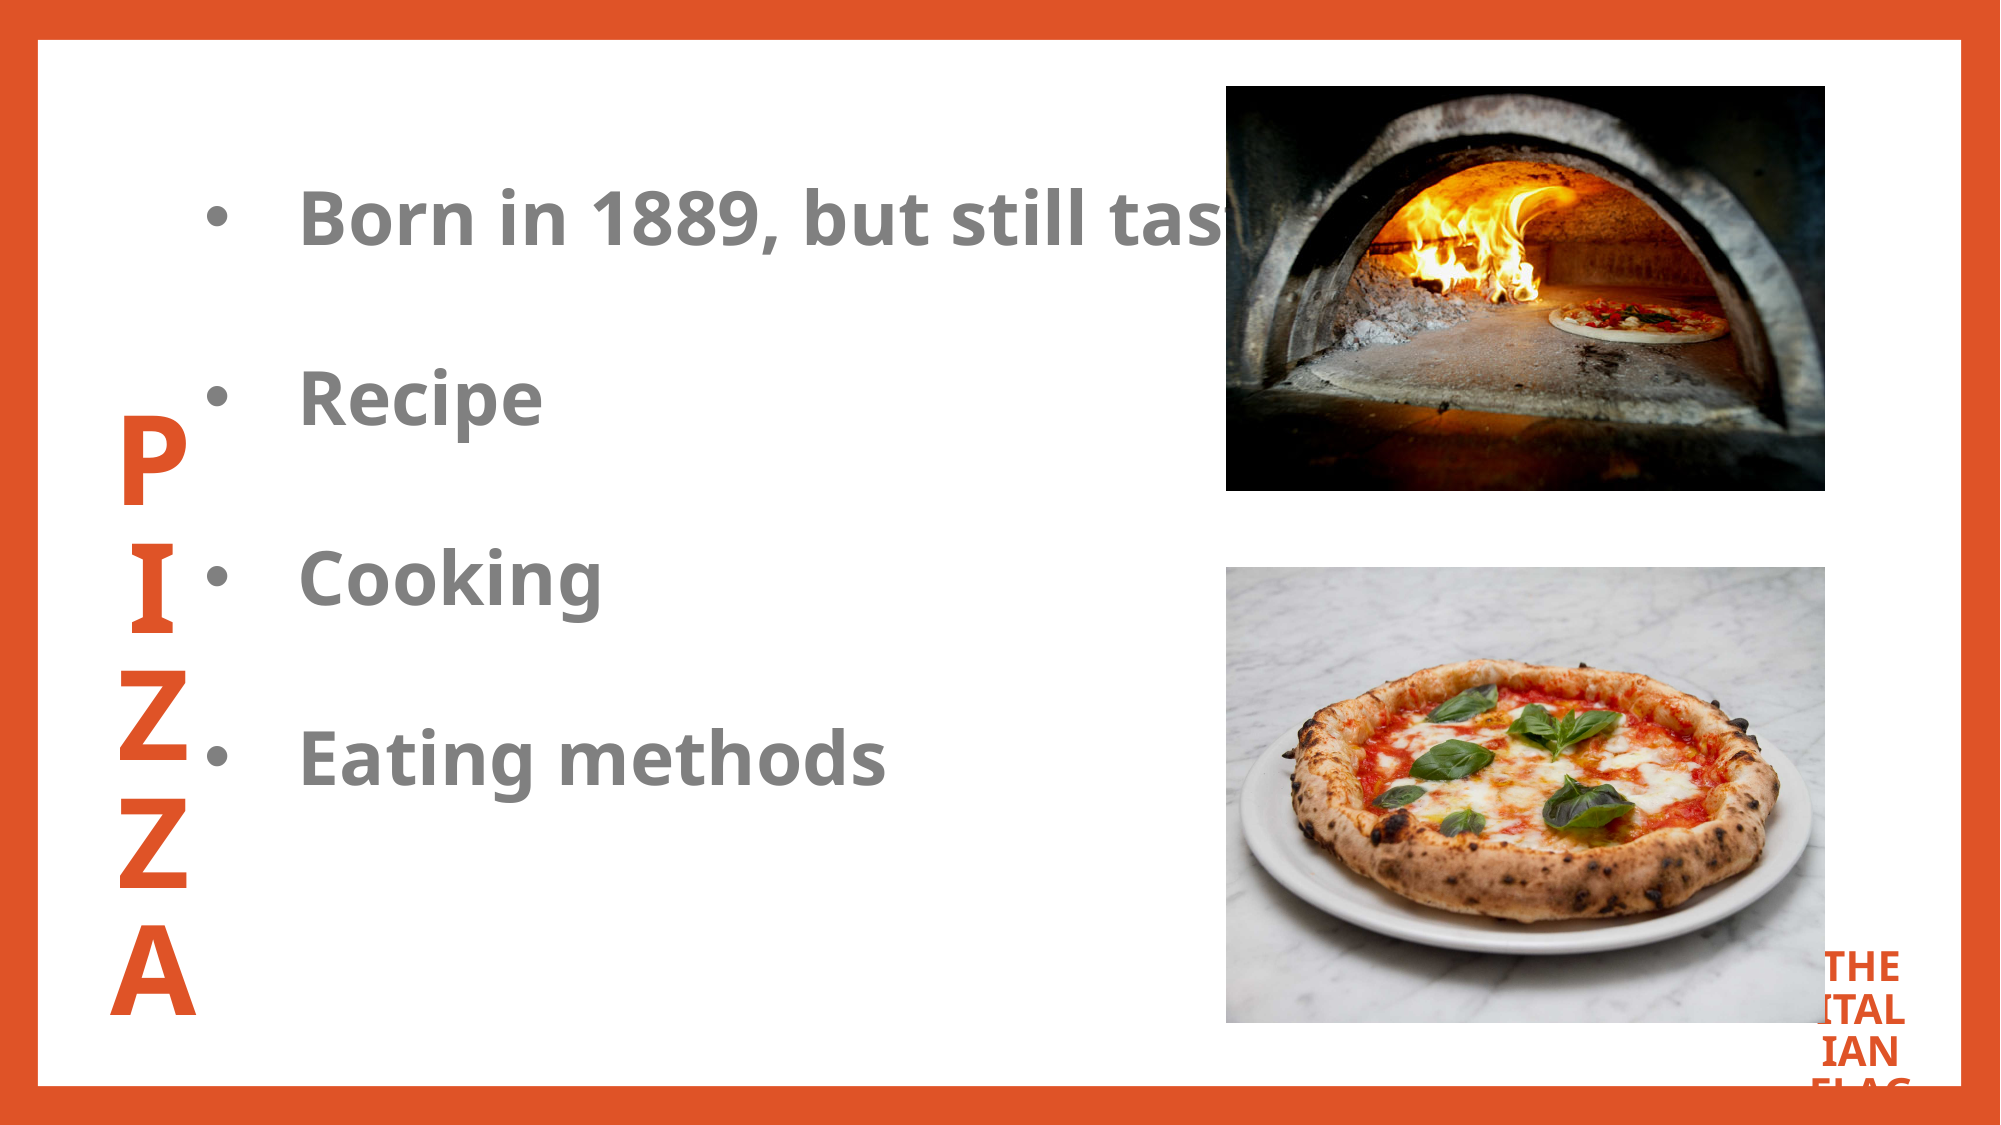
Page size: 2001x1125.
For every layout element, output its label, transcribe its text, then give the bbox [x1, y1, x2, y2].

picture [1226, 566, 1826, 1023]
text_box pizza [94, 0, 212, 1049]
picture [1226, 86, 1826, 492]
text_box Born in 1889, but still tasty! Recipe Cooking Eating methods [189, 163, 1836, 988]
text_box The italian flag [1793, 0, 1929, 1125]
